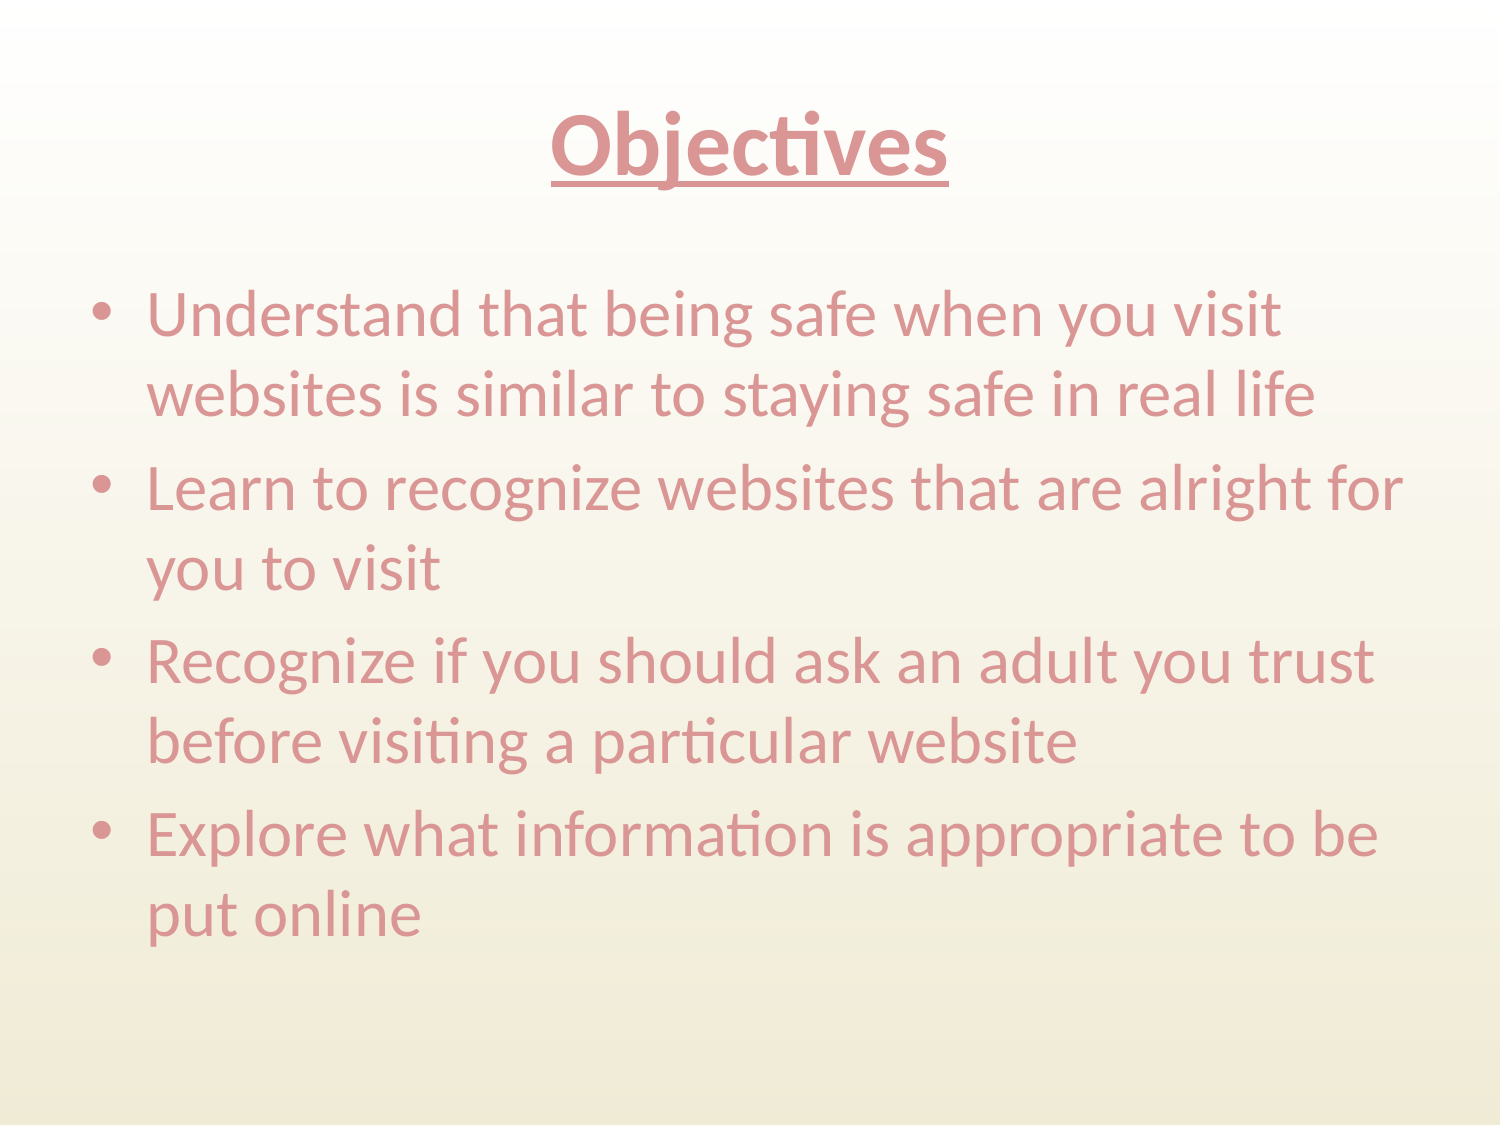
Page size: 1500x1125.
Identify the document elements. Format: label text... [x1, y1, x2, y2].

title Objectives [75, 45, 1425, 233]
list Understand that being safe when you visit websites is similar to staying safe in real life Learn to recognize websites that are alright for you to visit Recognize if you should ask an adult you trust before visiting a particular website Explore what information is appropriate to be put online [75, 262, 1425, 1005]
